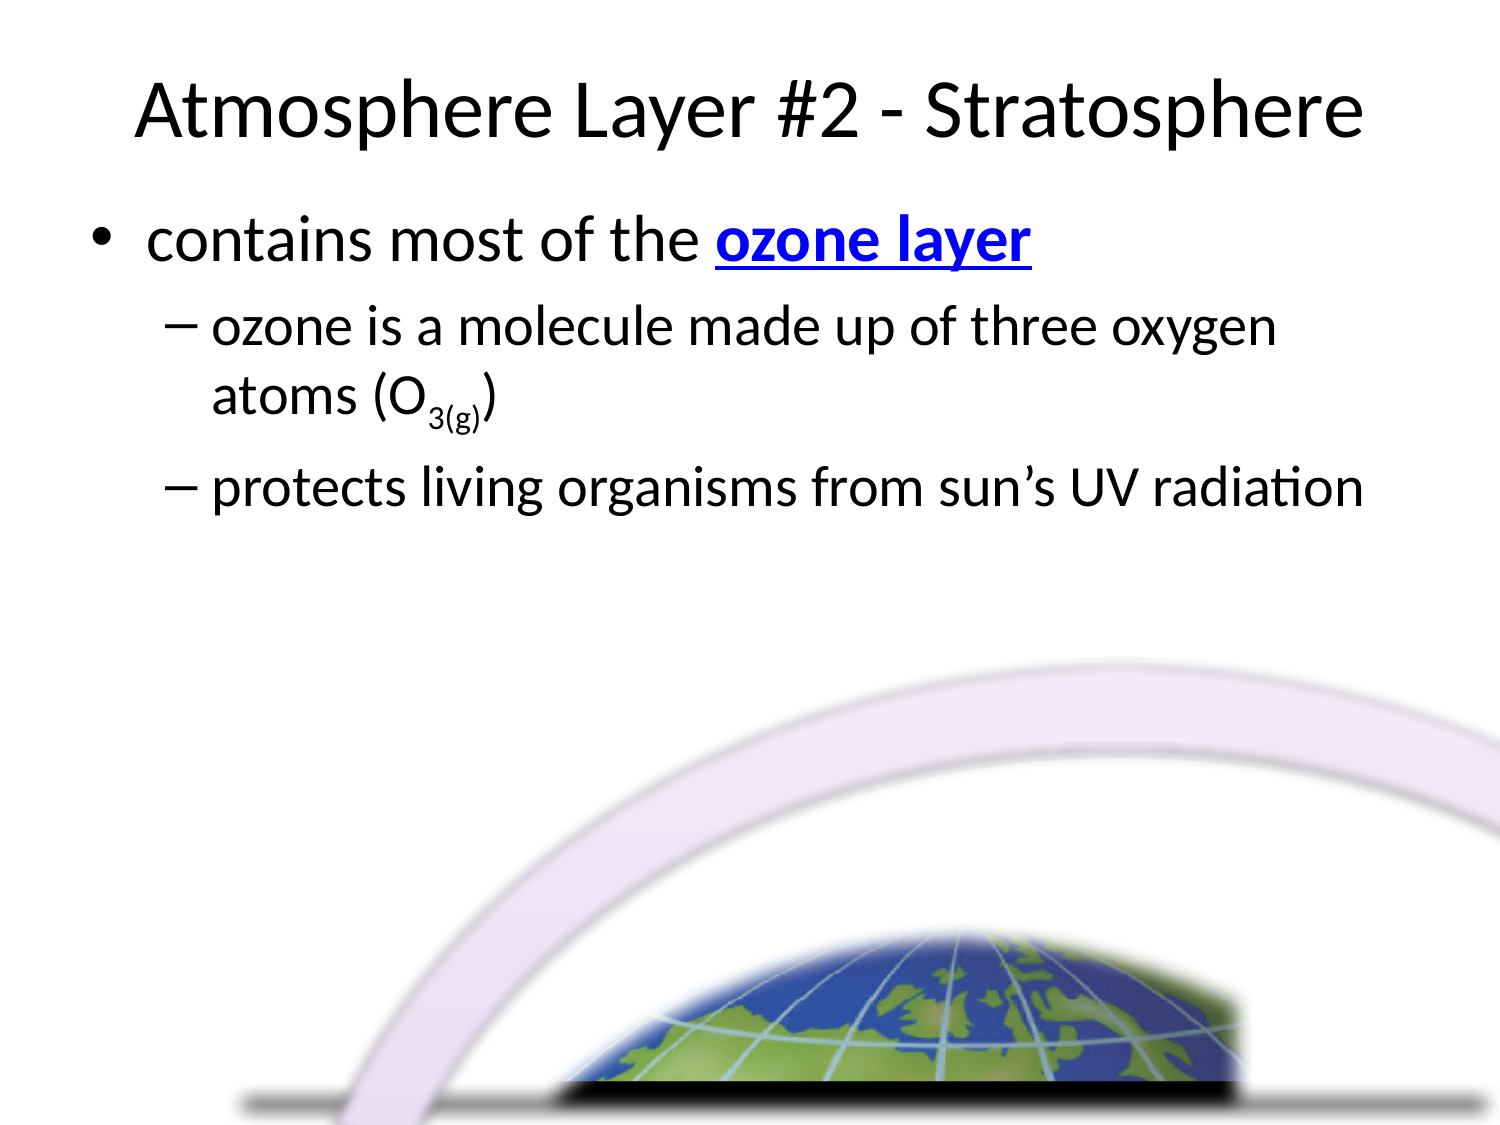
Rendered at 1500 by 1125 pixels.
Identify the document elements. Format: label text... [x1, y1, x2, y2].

picture [226, 557, 1500, 1125]
list contains most of the ozone layer ozone is a molecule made up of three oxygen atoms (O3(g)) protects living organisms from sun’s UV radiation [75, 187, 1425, 1005]
title Atmosphere Layer #2 - Stratosphere [75, 45, 1425, 163]
